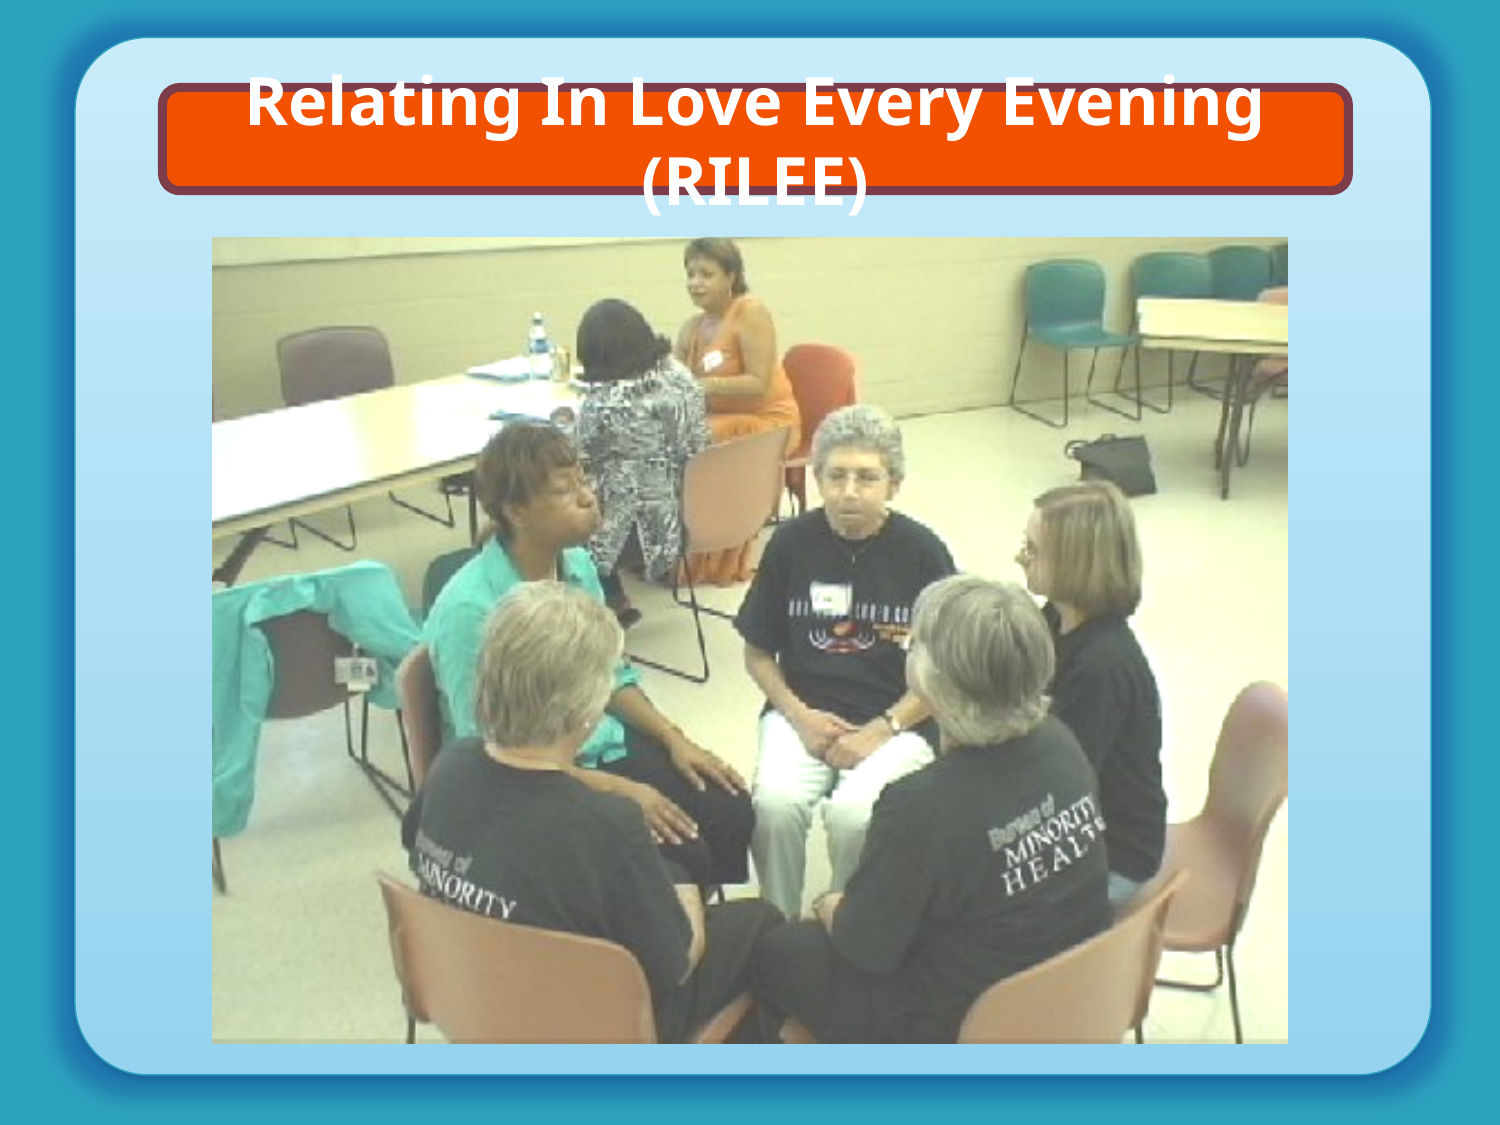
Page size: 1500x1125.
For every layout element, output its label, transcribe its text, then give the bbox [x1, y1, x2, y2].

text_box [74, 36, 1432, 1076]
text_box Relating In Love Every Evening (RILEE) [157, 82, 1353, 196]
picture [212, 237, 1288, 1045]
